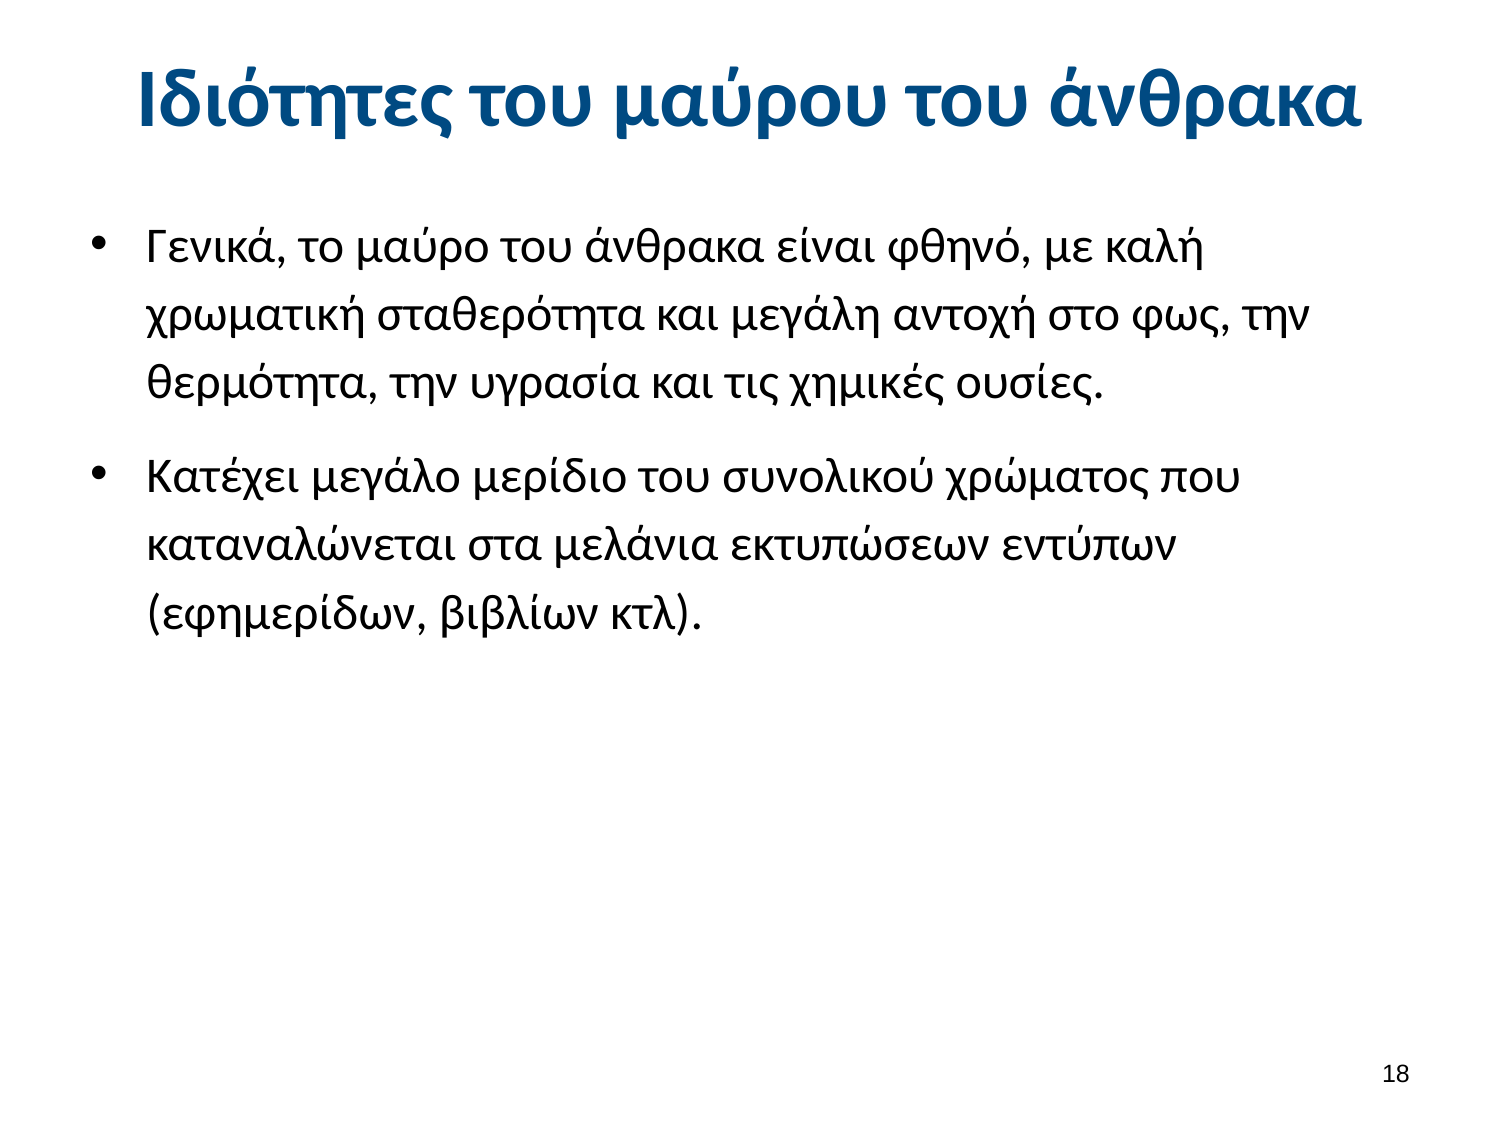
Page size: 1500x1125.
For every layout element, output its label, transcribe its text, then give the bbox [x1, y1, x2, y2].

title Ιδιότητες του μαύρου του άνθρακα [0, 19, 1500, 169]
list Γενικά, το μαύρο του άνθρακα είναι φθηνό, με καλή χρωματική σταθερότητα και μεγάλη αντοχή στο φως, την θερμότητα, την υγρασία και τις χημικές ουσίες. Κατέχει μεγάλο μερίδιο του συνολικού χρώματος που καταναλώνεται στα μελάνια εκτυπώσεων εντύπων (εφημερίδων, βιβλίων κτλ). [75, 196, 1425, 1024]
slide_number 17 [1074, 1042, 1425, 1103]
